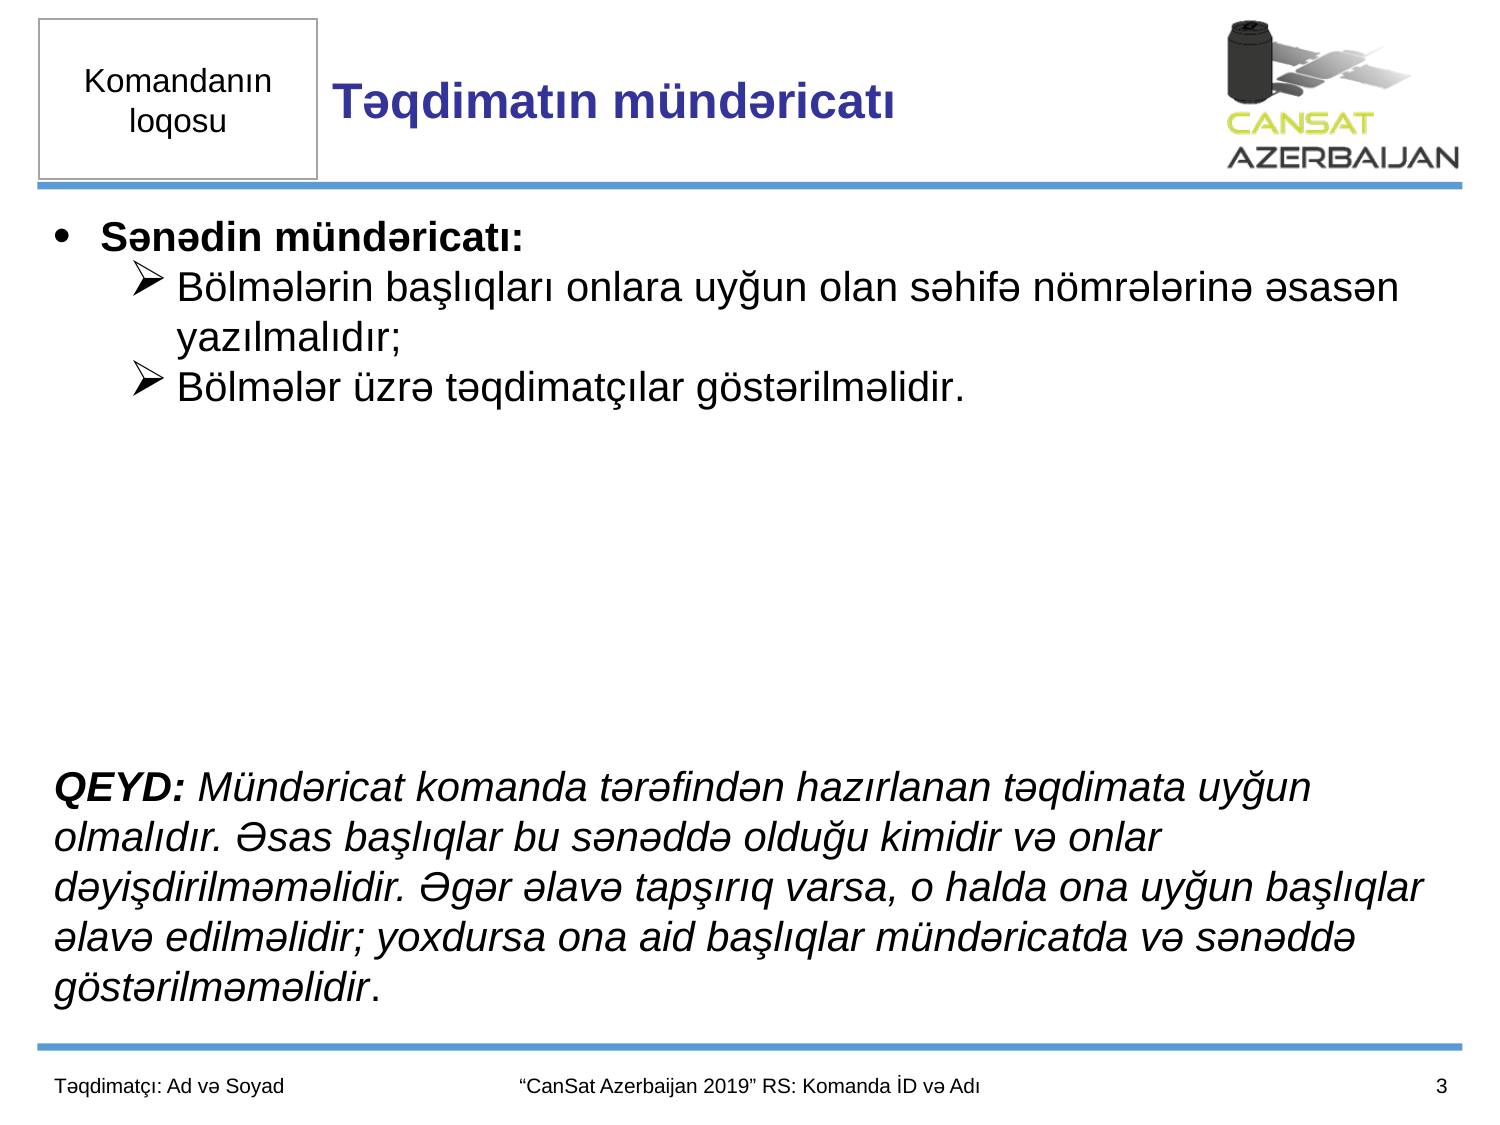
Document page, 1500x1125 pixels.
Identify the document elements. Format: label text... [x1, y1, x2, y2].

text_box Təqdimatın mündəricatı [317, 19, 1218, 178]
footer “CanSat Azerbaijan 2019” RS: Komanda İD və Adı [398, 1055, 1103, 1115]
picture [1217, 5, 1463, 178]
slide_number Təqdimatçı: Ad və Soyad [39, 1055, 398, 1115]
text_box Sənədin mündəricatı: Bölmələrin başlıqları onlara uyğun olan səhifə nömrələrinə əsasən yazılmalıdır; Bölmələr üzrə təqdimatçılar göstərilməlidir. QEYD: Mündəricat komanda tərəfindən hazırlanan təqdimata uyğun olmalıdır. Əsas başlıqlar bu sənəddə olduğu kimidir və onlar dəyişdirilməməlidir. Əgər əlavə tapşırıq varsa, o halda ona uyğun başlıqlar əlavə edilməlidir; yoxdursa ona aid başlıqlar mündəricatda və sənəddə göstərilməməlidir. [39, 202, 1463, 1018]
slide_number 3 [1312, 1055, 1463, 1115]
